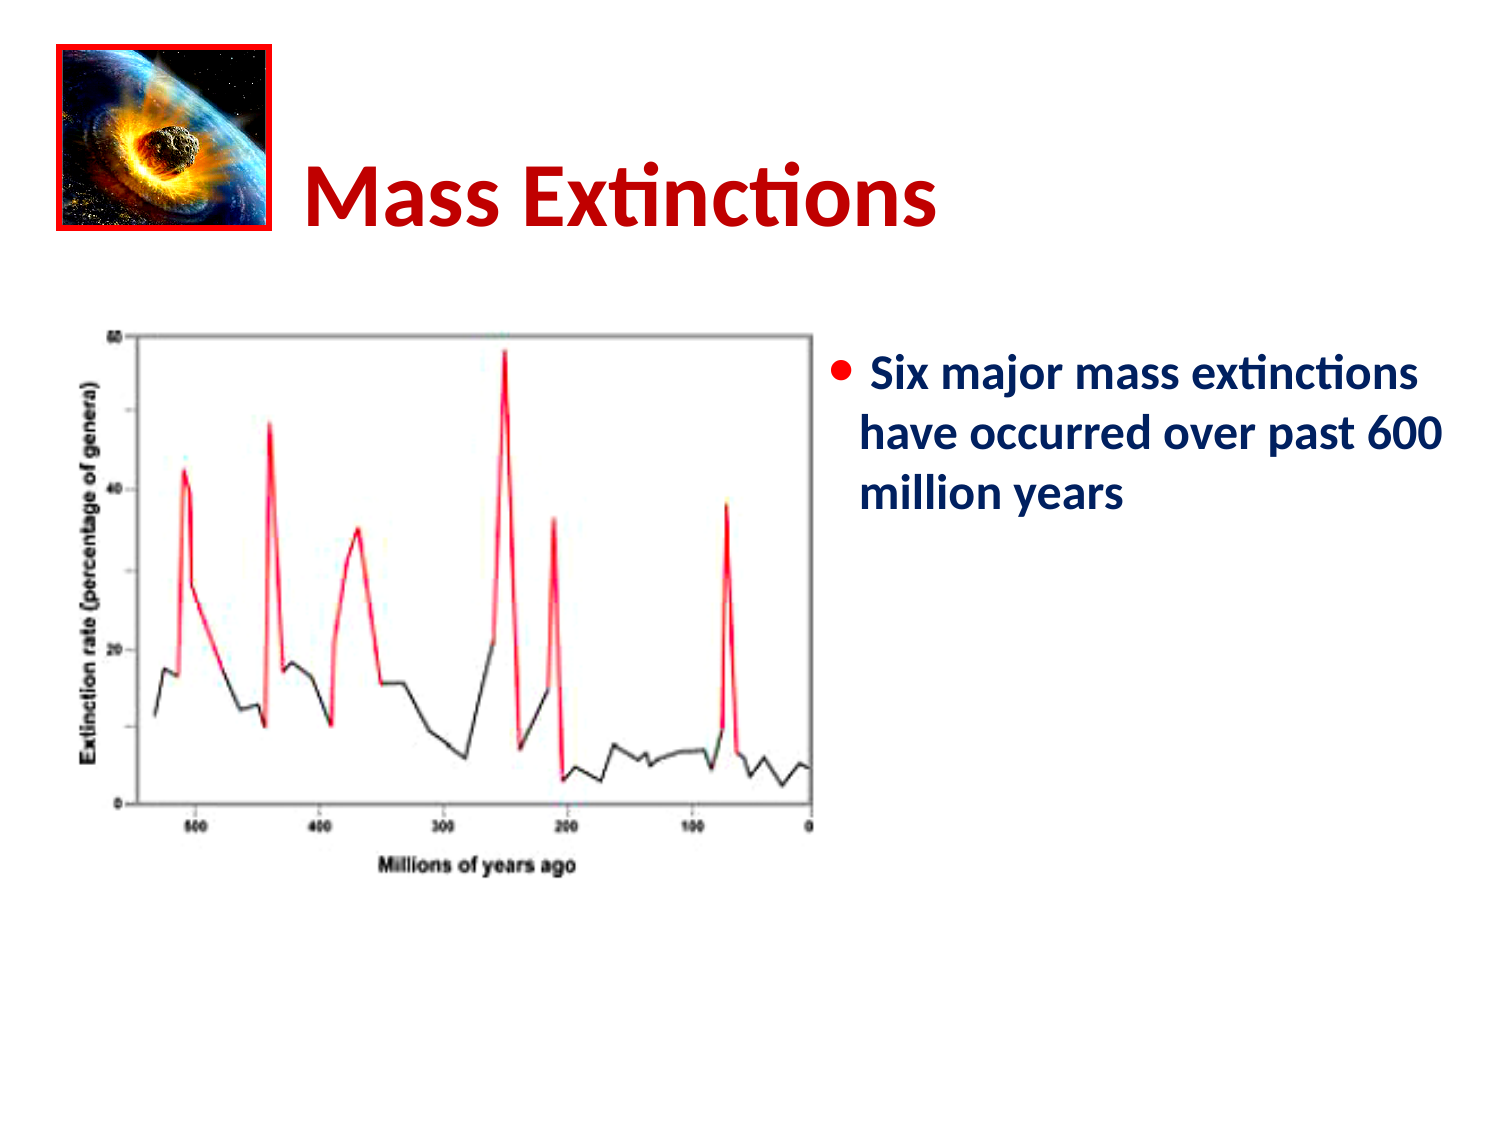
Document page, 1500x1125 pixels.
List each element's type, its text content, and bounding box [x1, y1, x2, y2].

text_box Six major mass extinctions have occurred over past 600 million years [814, 212, 1500, 955]
picture [62, 324, 826, 883]
title Mass Extinctions [287, 96, 976, 285]
picture [62, 49, 266, 226]
